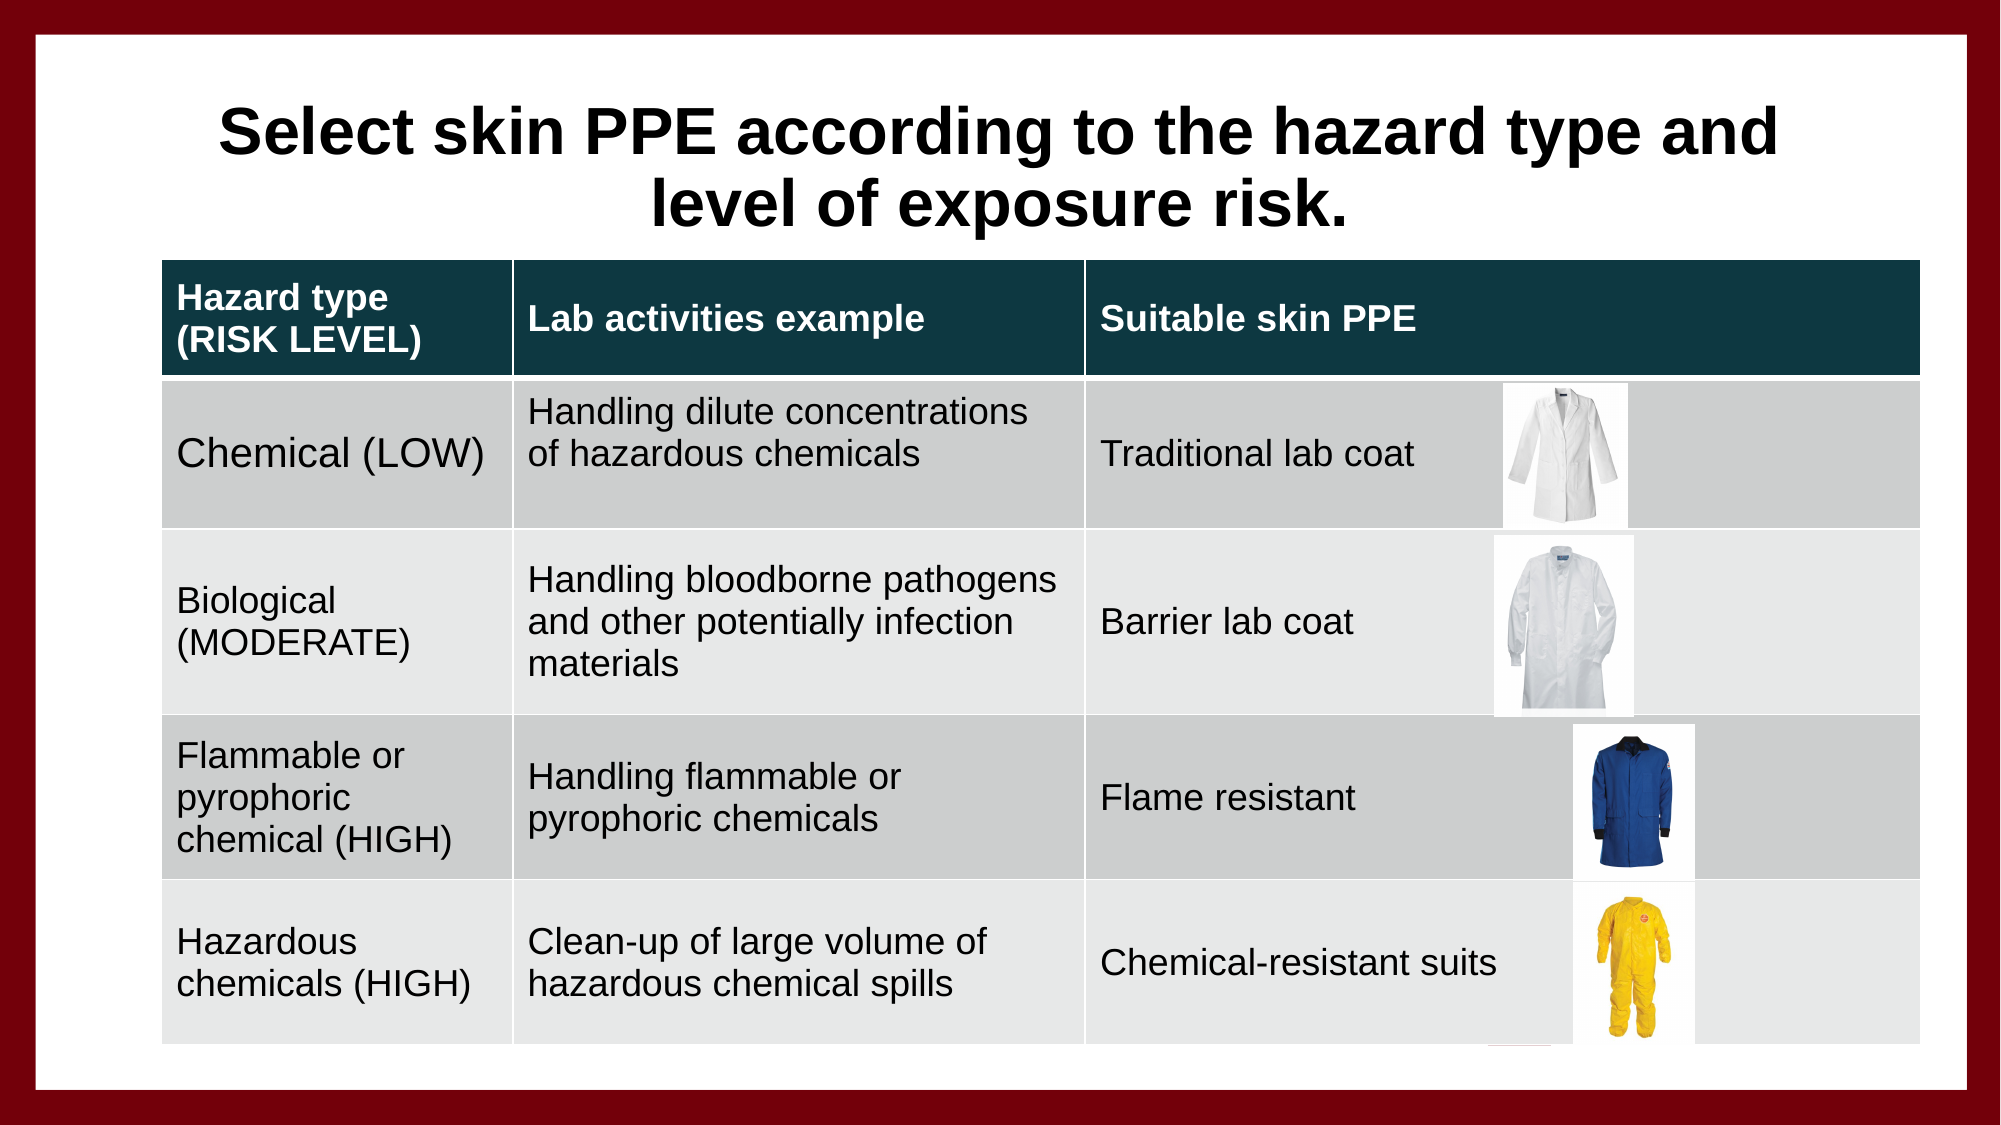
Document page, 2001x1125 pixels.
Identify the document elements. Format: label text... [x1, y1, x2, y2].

table_cell Handling flammable or pyrophoric chemicals [514, 715, 1084, 879]
table_cell Flammable or pyrophoric chemical (HIGH) [162, 715, 512, 879]
table_cell Clean-up of large volume of hazardous chemical spills [514, 880, 1084, 1044]
table_cell Chemical (LOW) [162, 381, 512, 528]
table_cell Biological (MODERATE) [162, 530, 512, 714]
table_cell Barrier lab coat [1086, 530, 1920, 714]
table_cell Chemical-resistant suits [1086, 880, 1920, 1044]
picture [0, 0, 2001, 1125]
table_header Lab activities example [514, 260, 1084, 375]
table_cell Traditional lab coat [1086, 381, 1920, 528]
title Select skin PPE according to the hazard type and level of exposure risk. [137, 59, 1863, 278]
table_cell Handling dilute concentrations of hazardous chemicals [514, 381, 1084, 528]
table_header Hazard type (RISK LEVEL) [162, 260, 512, 375]
table_cell Handling bloodborne pathogens and other potentially infection materials [514, 530, 1084, 714]
table_cell Flame resistant [1086, 715, 1920, 879]
table_cell Hazardous chemicals (HIGH) [162, 880, 512, 1044]
table_header Suitable skin PPE [1086, 260, 1920, 375]
